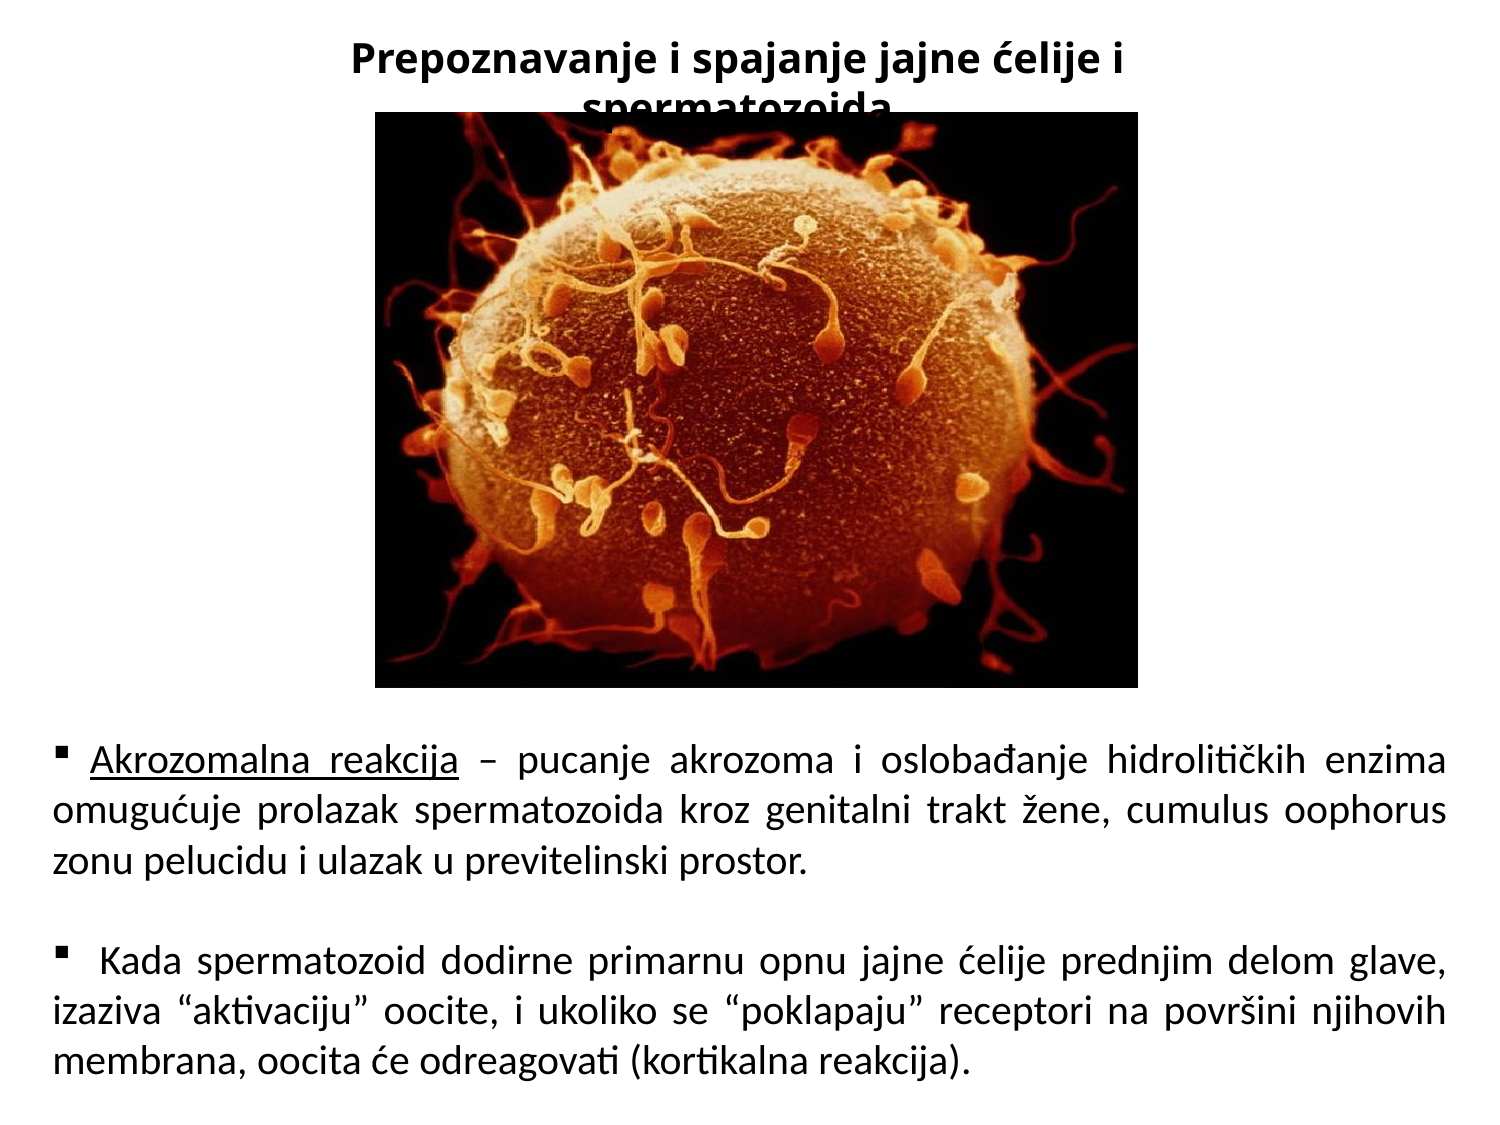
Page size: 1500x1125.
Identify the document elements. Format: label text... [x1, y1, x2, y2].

picture [374, 112, 1138, 688]
text_box Akrozomalna reakcija – pucanje akrozoma i oslobađanje hidrolitičkih enzima omugućuje prolazak spermatozoida kroz genitalni trakt žene, cumulus oophorus zonu pelucidu i ulazak u previtelinski prostor. Kada spermatozoid dodirne primarnu opnu jajne ćelije prednjim delom glave, izaziva “aktivaciju” oocite, i ukoliko se “poklapaju” receptori na površini njihovih membrana, oocita će odreagovati (kortikalna reakcija). [37, 724, 1463, 1125]
text_box Prepoznavanje i spajanje jajne ćelije i spermatozoida [193, 24, 1282, 140]
